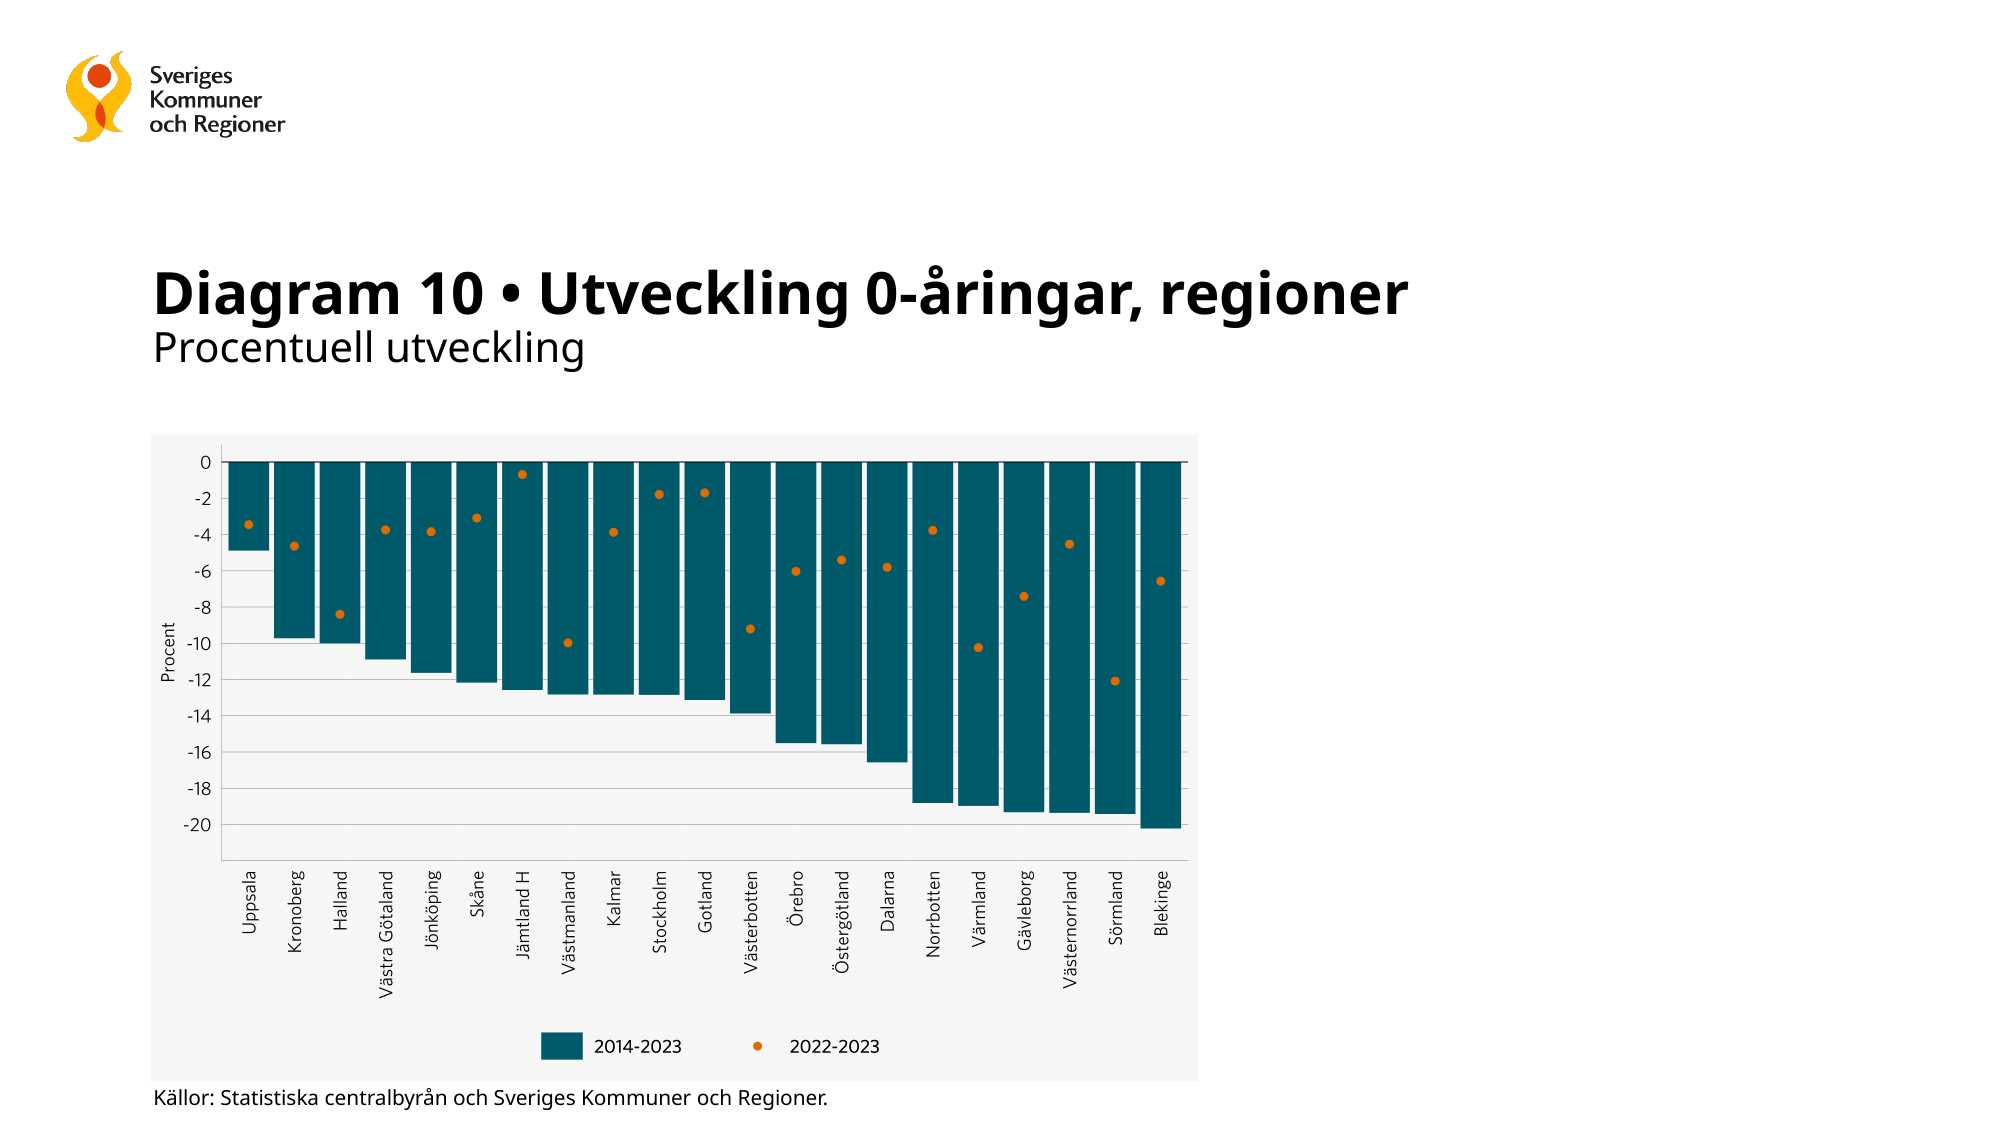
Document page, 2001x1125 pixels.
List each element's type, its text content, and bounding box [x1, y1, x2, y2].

picture [66, 51, 286, 142]
text_box Källor: Statistiska centralbyrån och Sveriges Kommuner och Regioner. [138, 1077, 1139, 1118]
picture [150, 433, 1199, 1082]
title Diagram 10 • Utveckling 0-åringar, regioner Procentuell utveckling [137, 256, 1739, 474]
